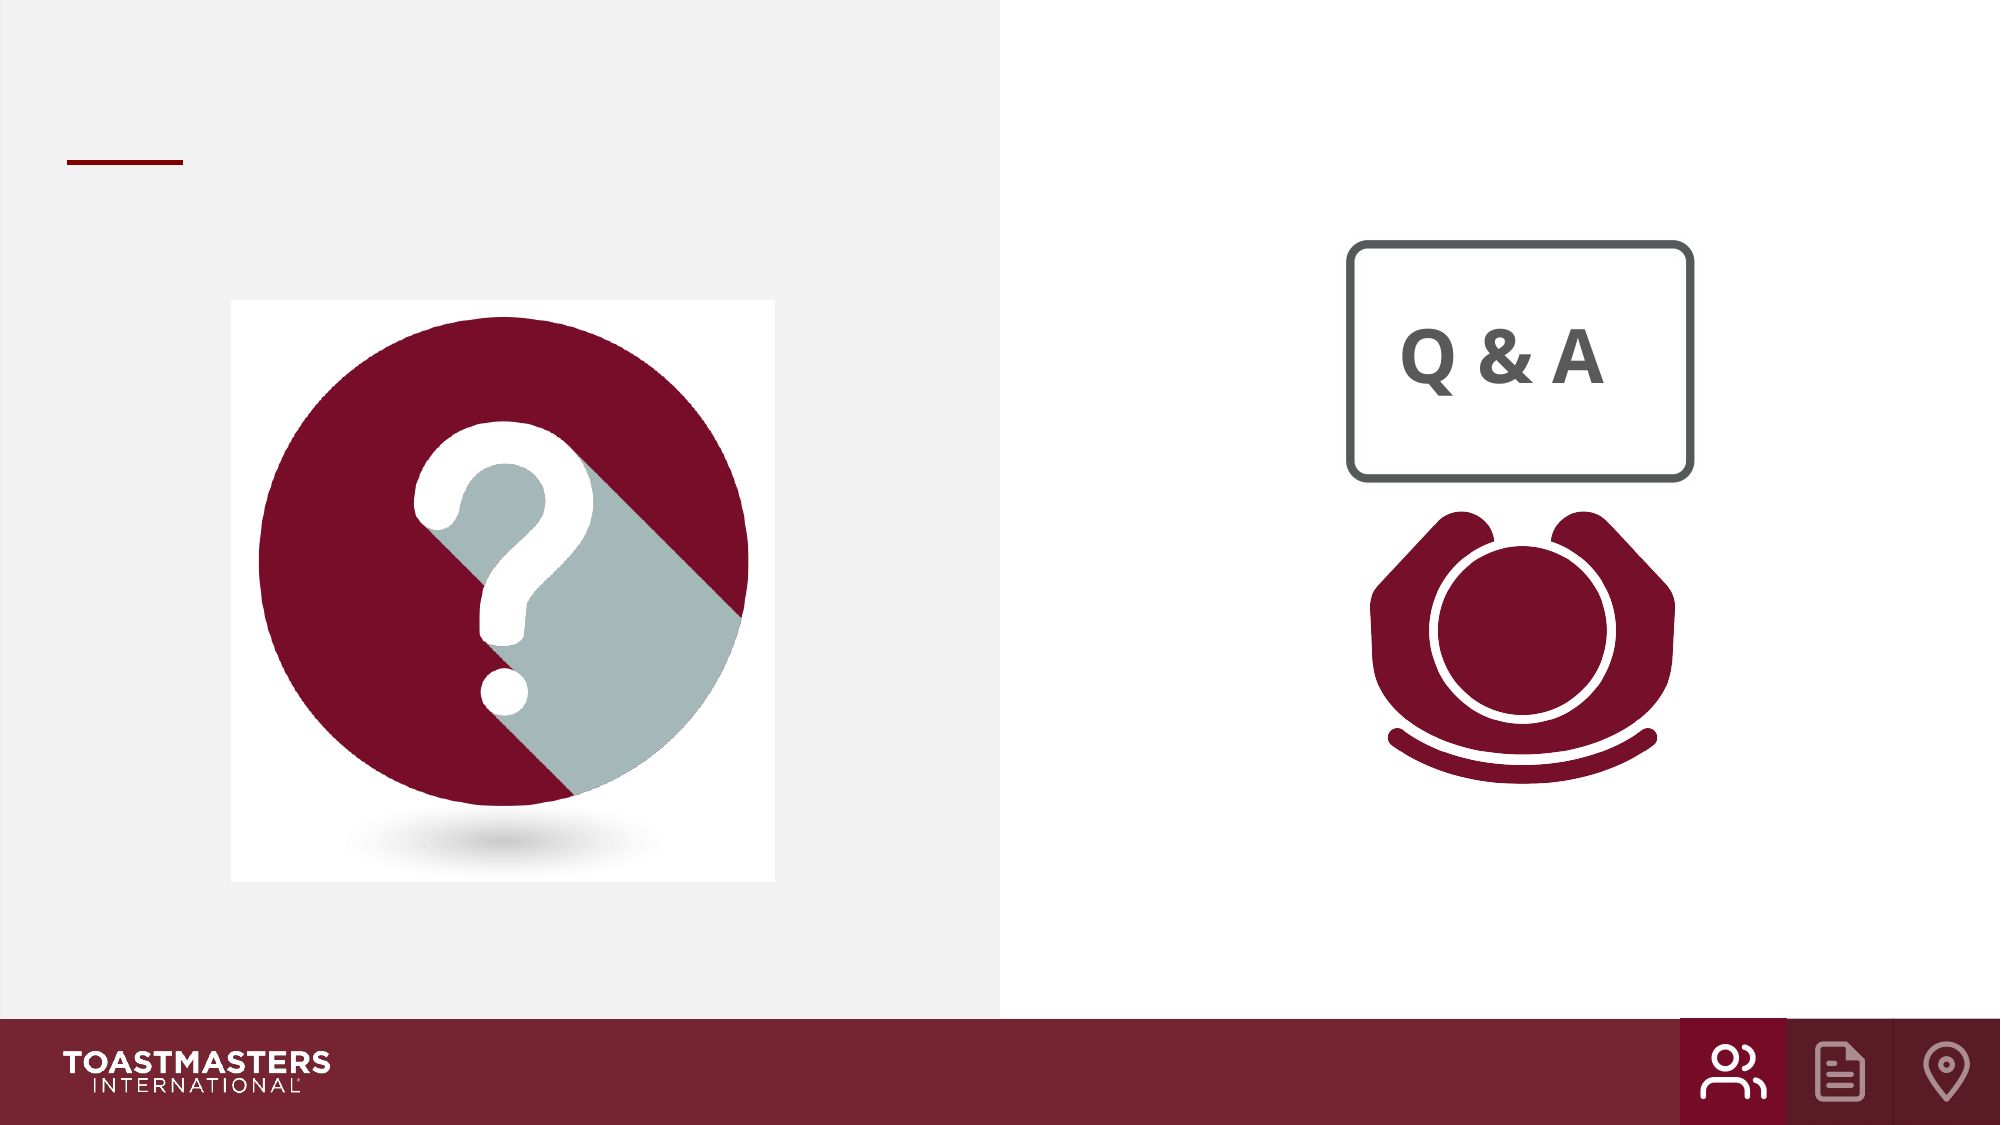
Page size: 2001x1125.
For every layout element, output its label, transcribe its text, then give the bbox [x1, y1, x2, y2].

picture [1680, 1018, 2000, 1125]
picture [1339, 233, 1701, 784]
picture [51, 1036, 343, 1103]
list Q & A [1383, 300, 1674, 407]
picture [231, 299, 775, 883]
